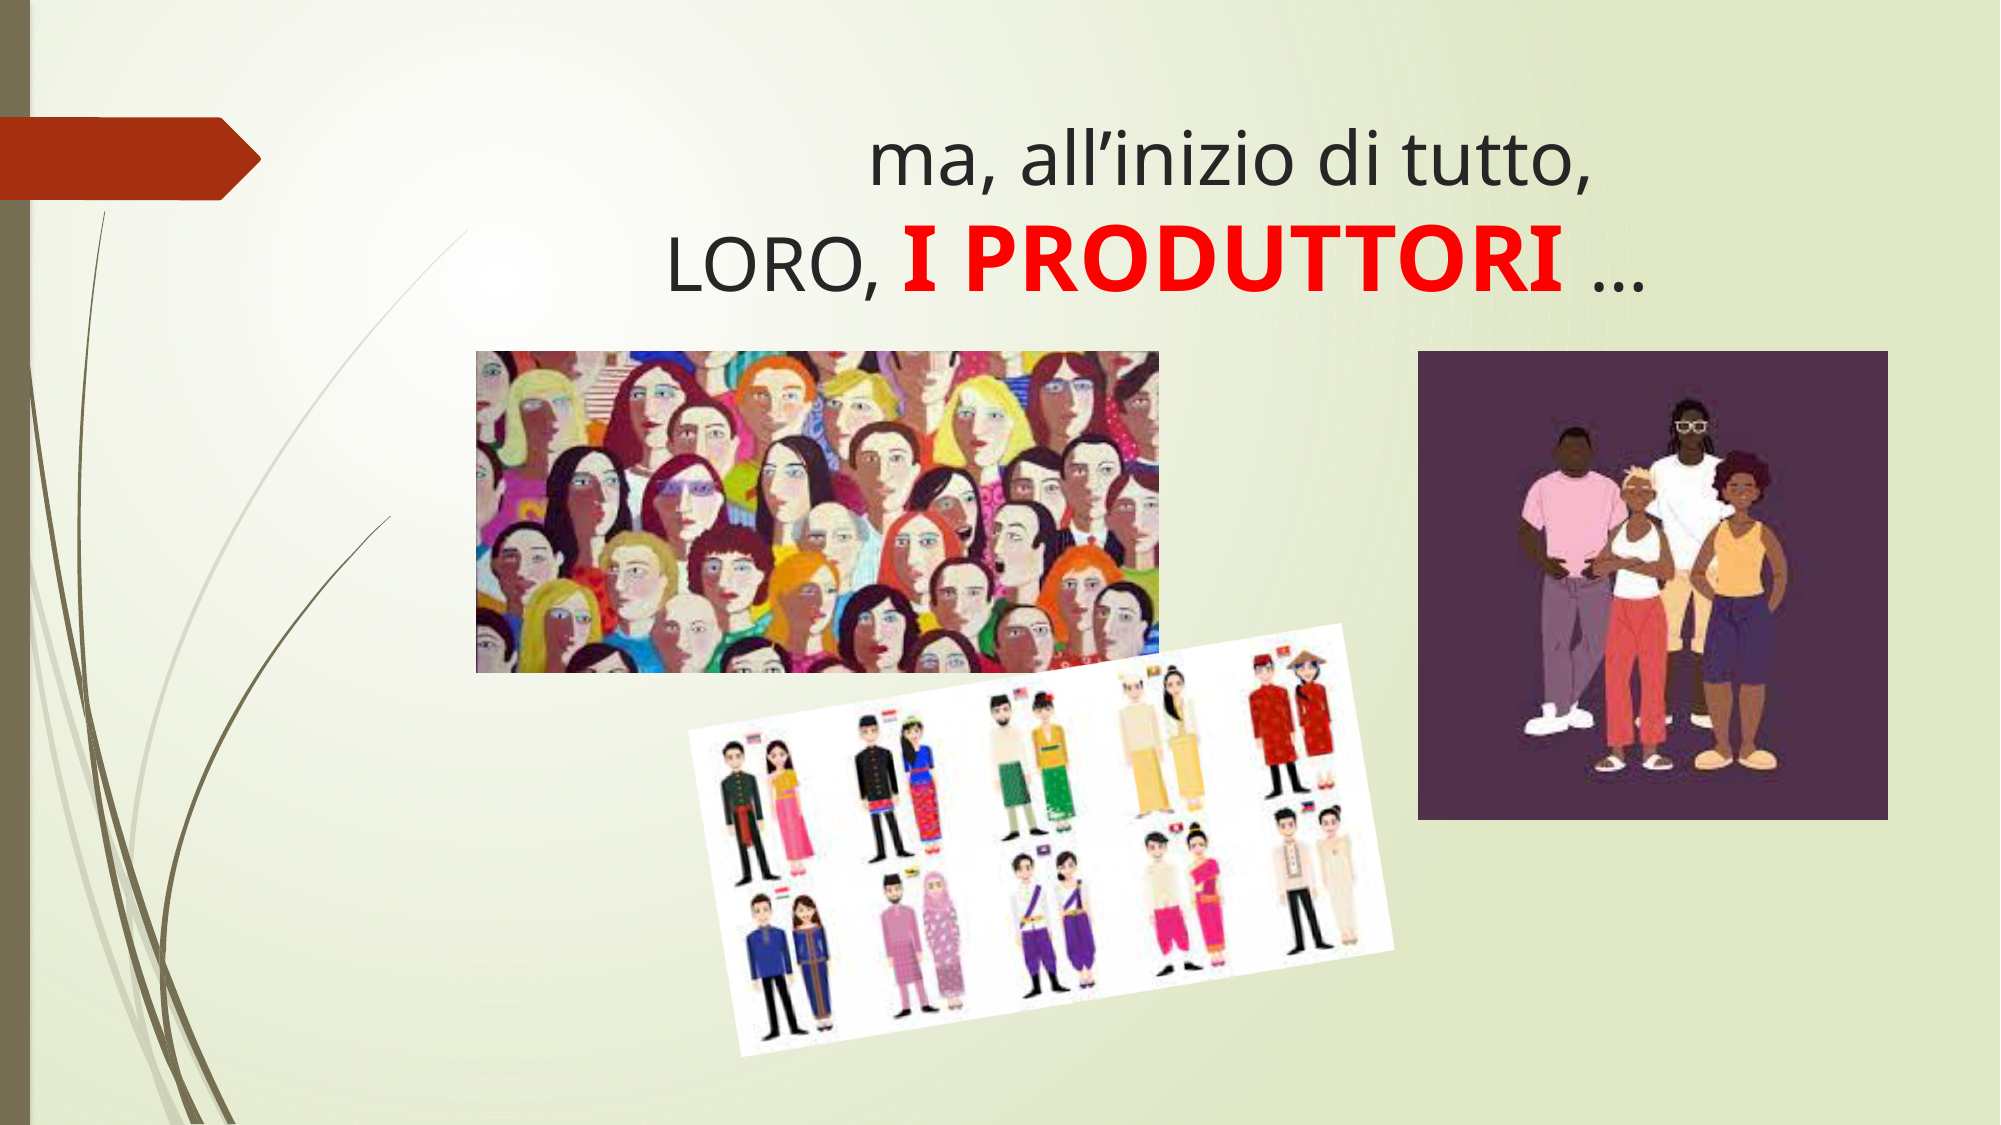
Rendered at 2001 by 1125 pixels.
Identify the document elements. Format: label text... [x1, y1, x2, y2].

picture [476, 351, 1394, 1056]
picture [1418, 350, 1888, 821]
title ma, all’inizio di tutto, LORO, I PRODUTTORI … [425, 102, 1888, 350]
